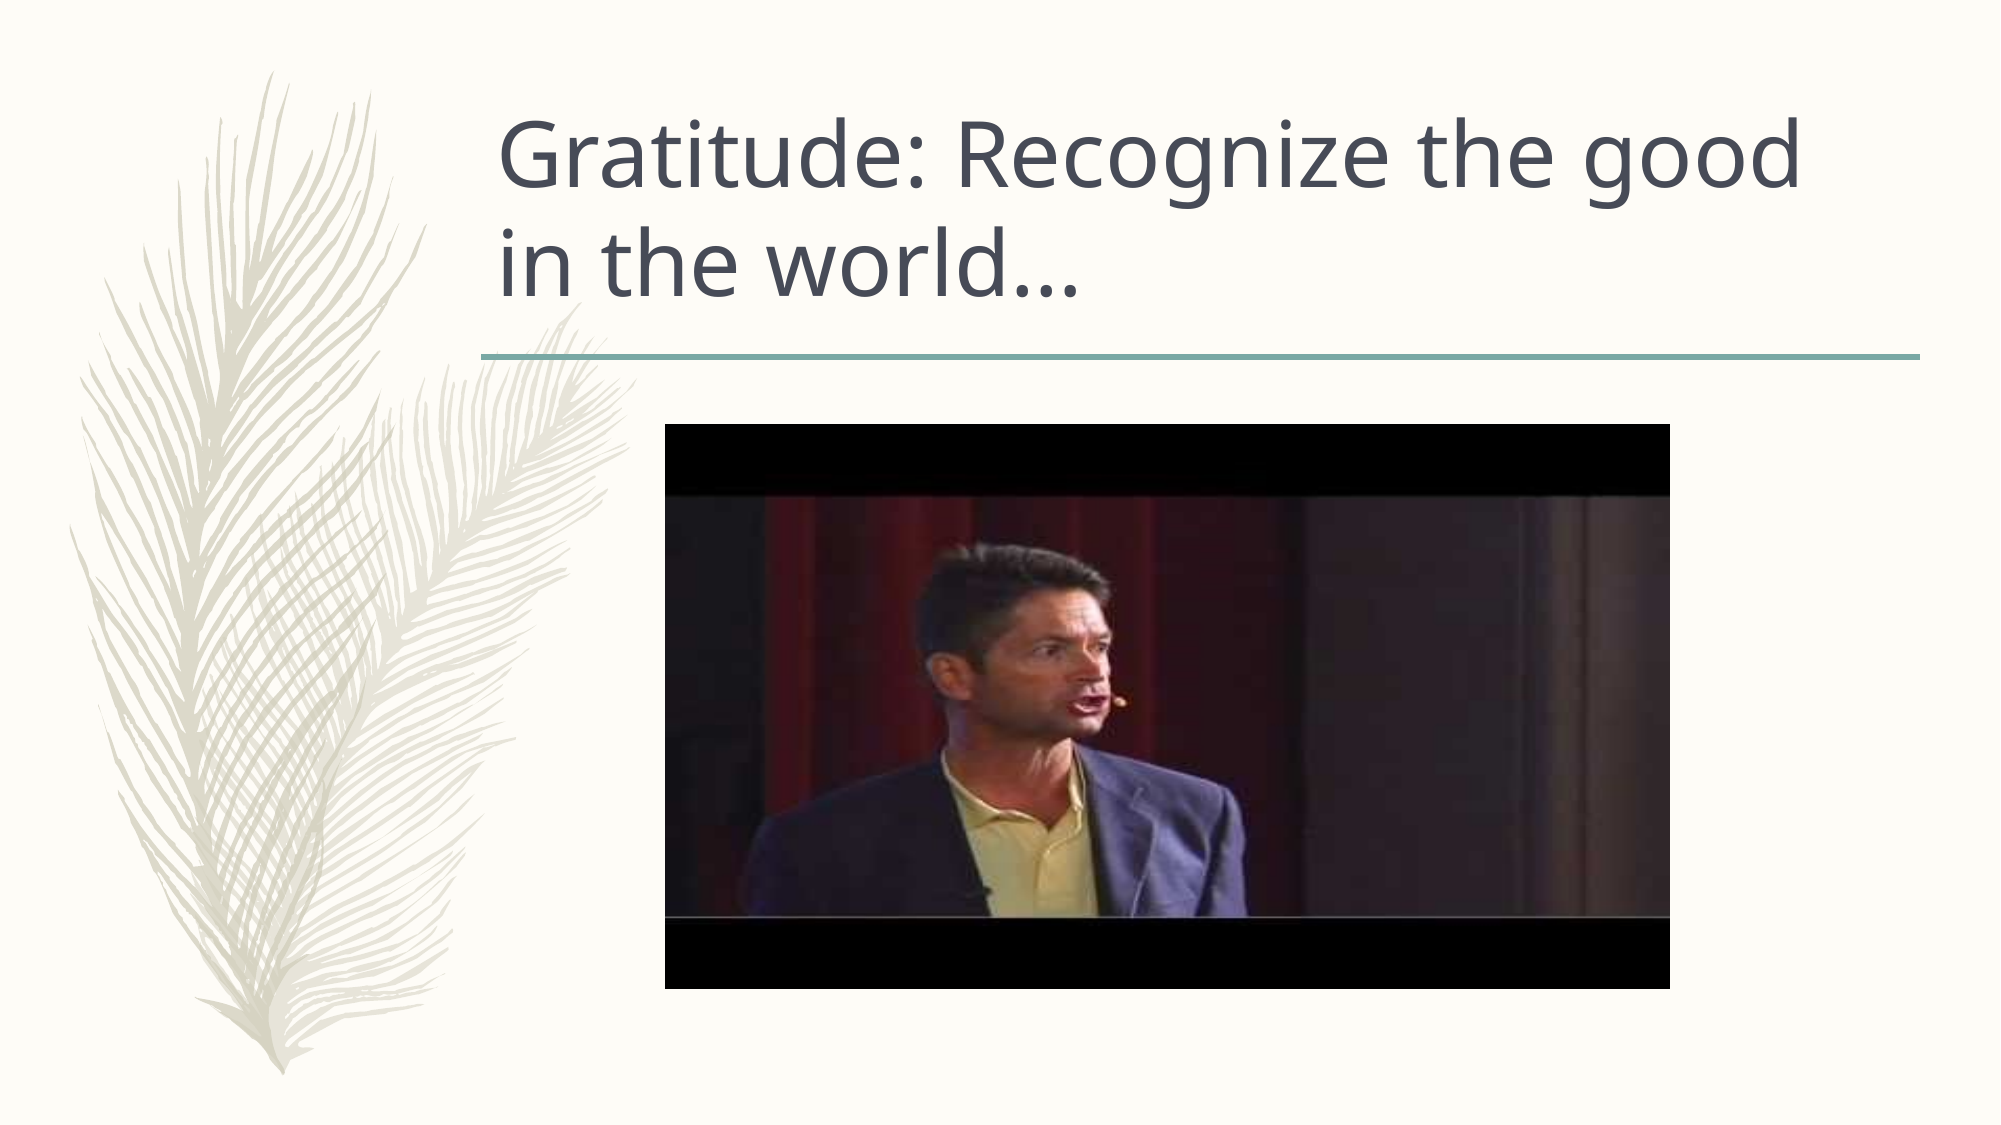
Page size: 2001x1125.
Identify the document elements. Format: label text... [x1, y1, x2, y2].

title Gratitude: Recognize the good in the world… [481, 93, 1920, 350]
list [664, 423, 1671, 990]
